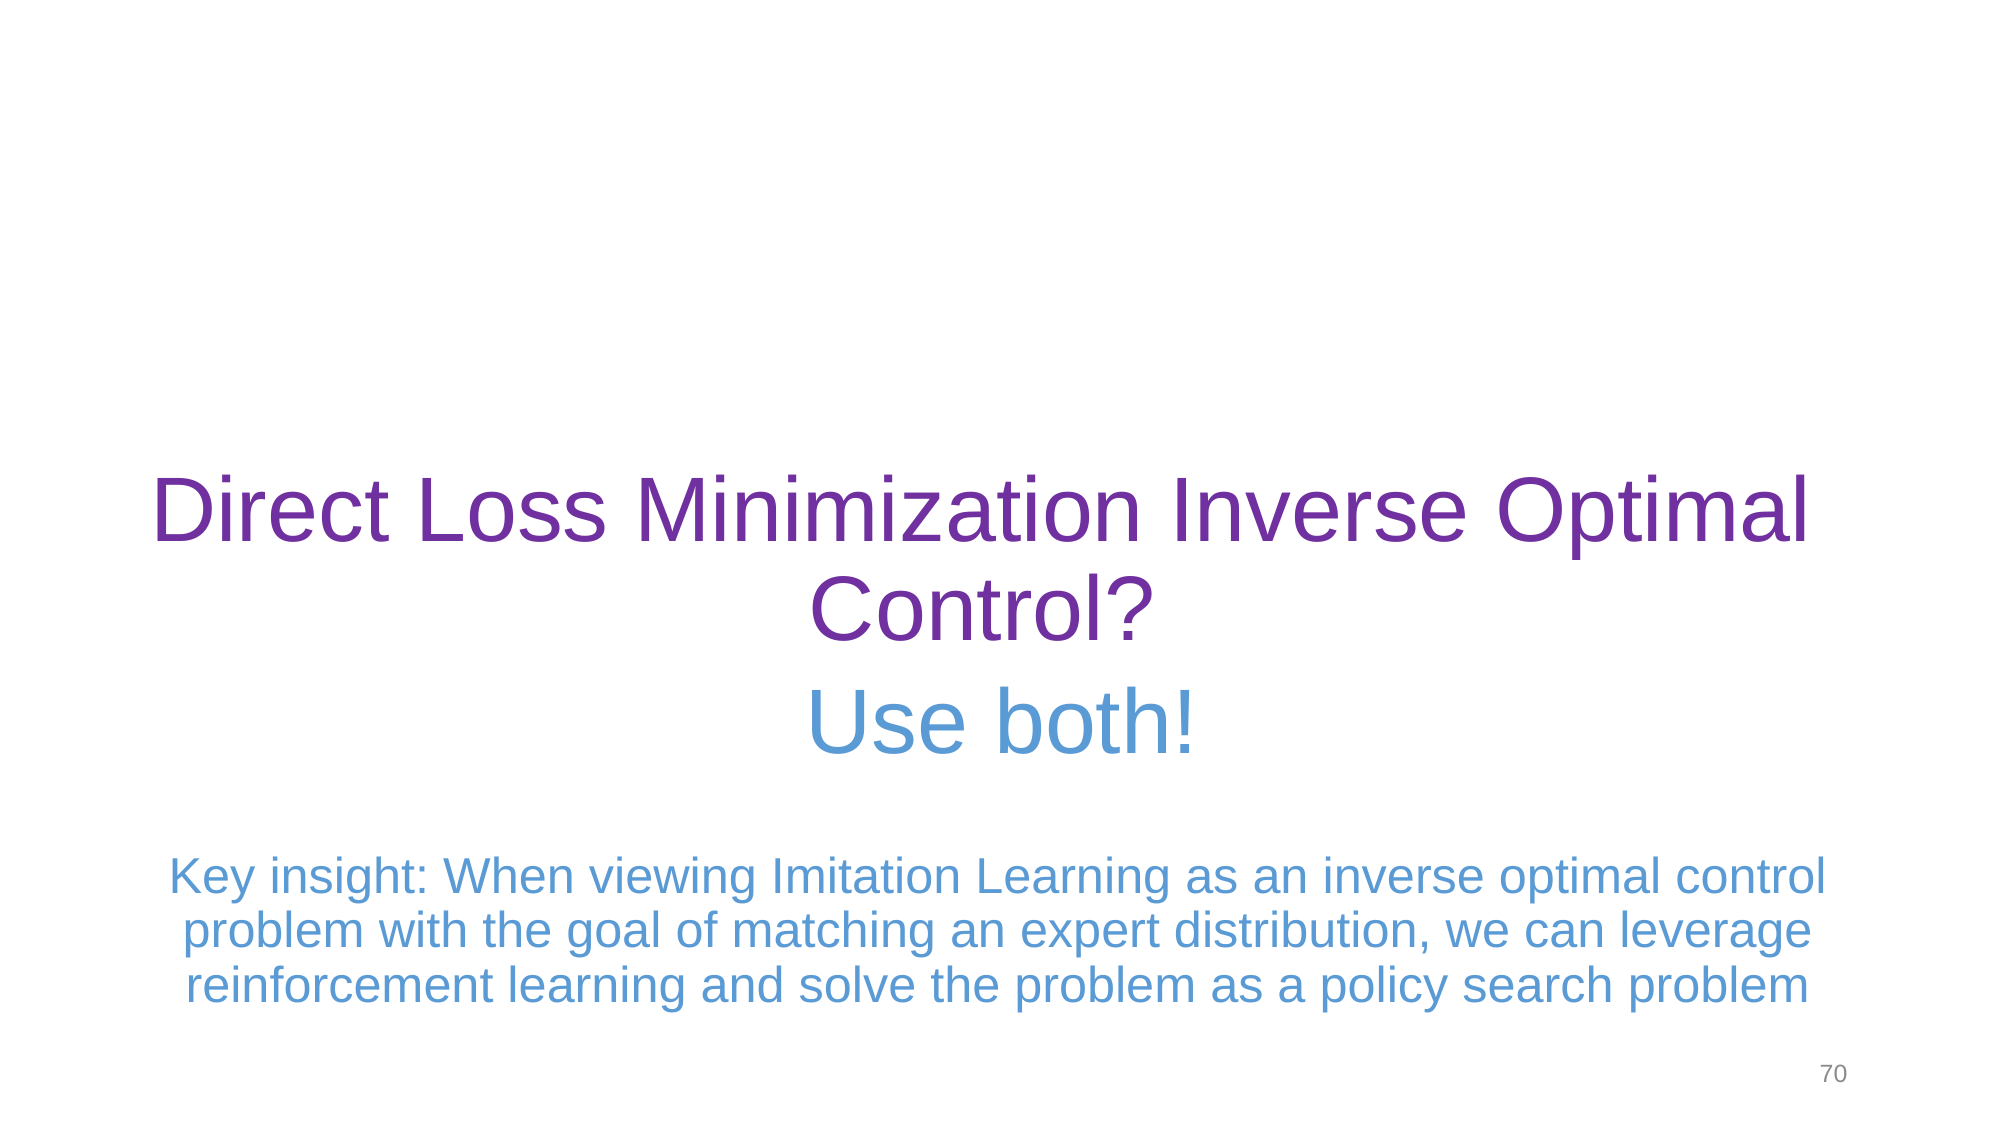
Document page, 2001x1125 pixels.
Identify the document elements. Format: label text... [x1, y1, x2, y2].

slide_number 70 [1412, 1042, 1863, 1103]
text_box Key insight: When viewing Imitation Learning as an inverse optimal control problem with the goal of matching an expert distribution, we can leverage reinforcement learning and solve the problem as a policy search problem [135, 822, 1861, 1041]
text_box Use both! [139, 614, 1865, 833]
title Direct Loss Minimization Inverse Optimal Control? [119, 452, 1845, 670]
